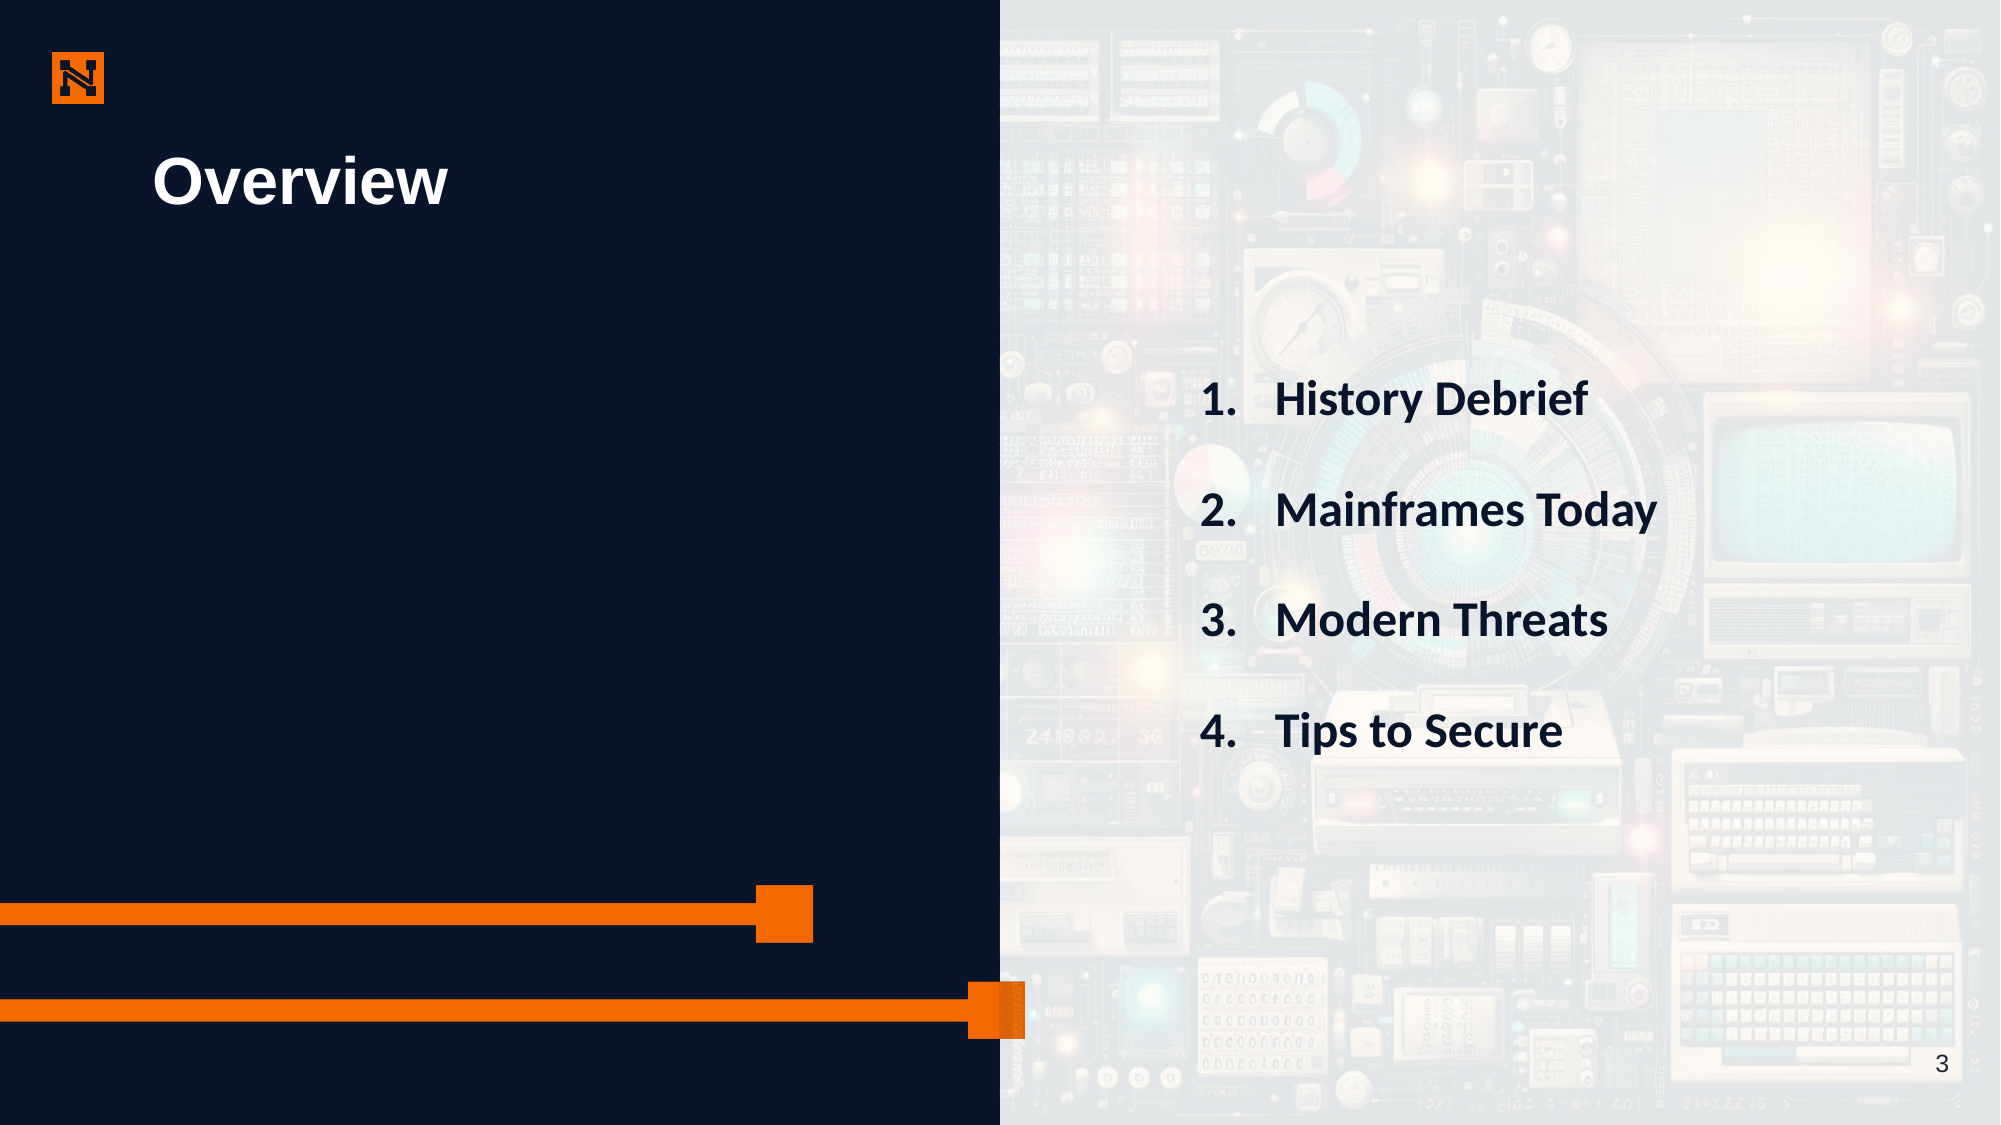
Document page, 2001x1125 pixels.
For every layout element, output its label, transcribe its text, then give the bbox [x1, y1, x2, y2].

picture [52, 52, 104, 104]
title Overview [152, 146, 894, 390]
picture [0, 0, 2000, 1125]
